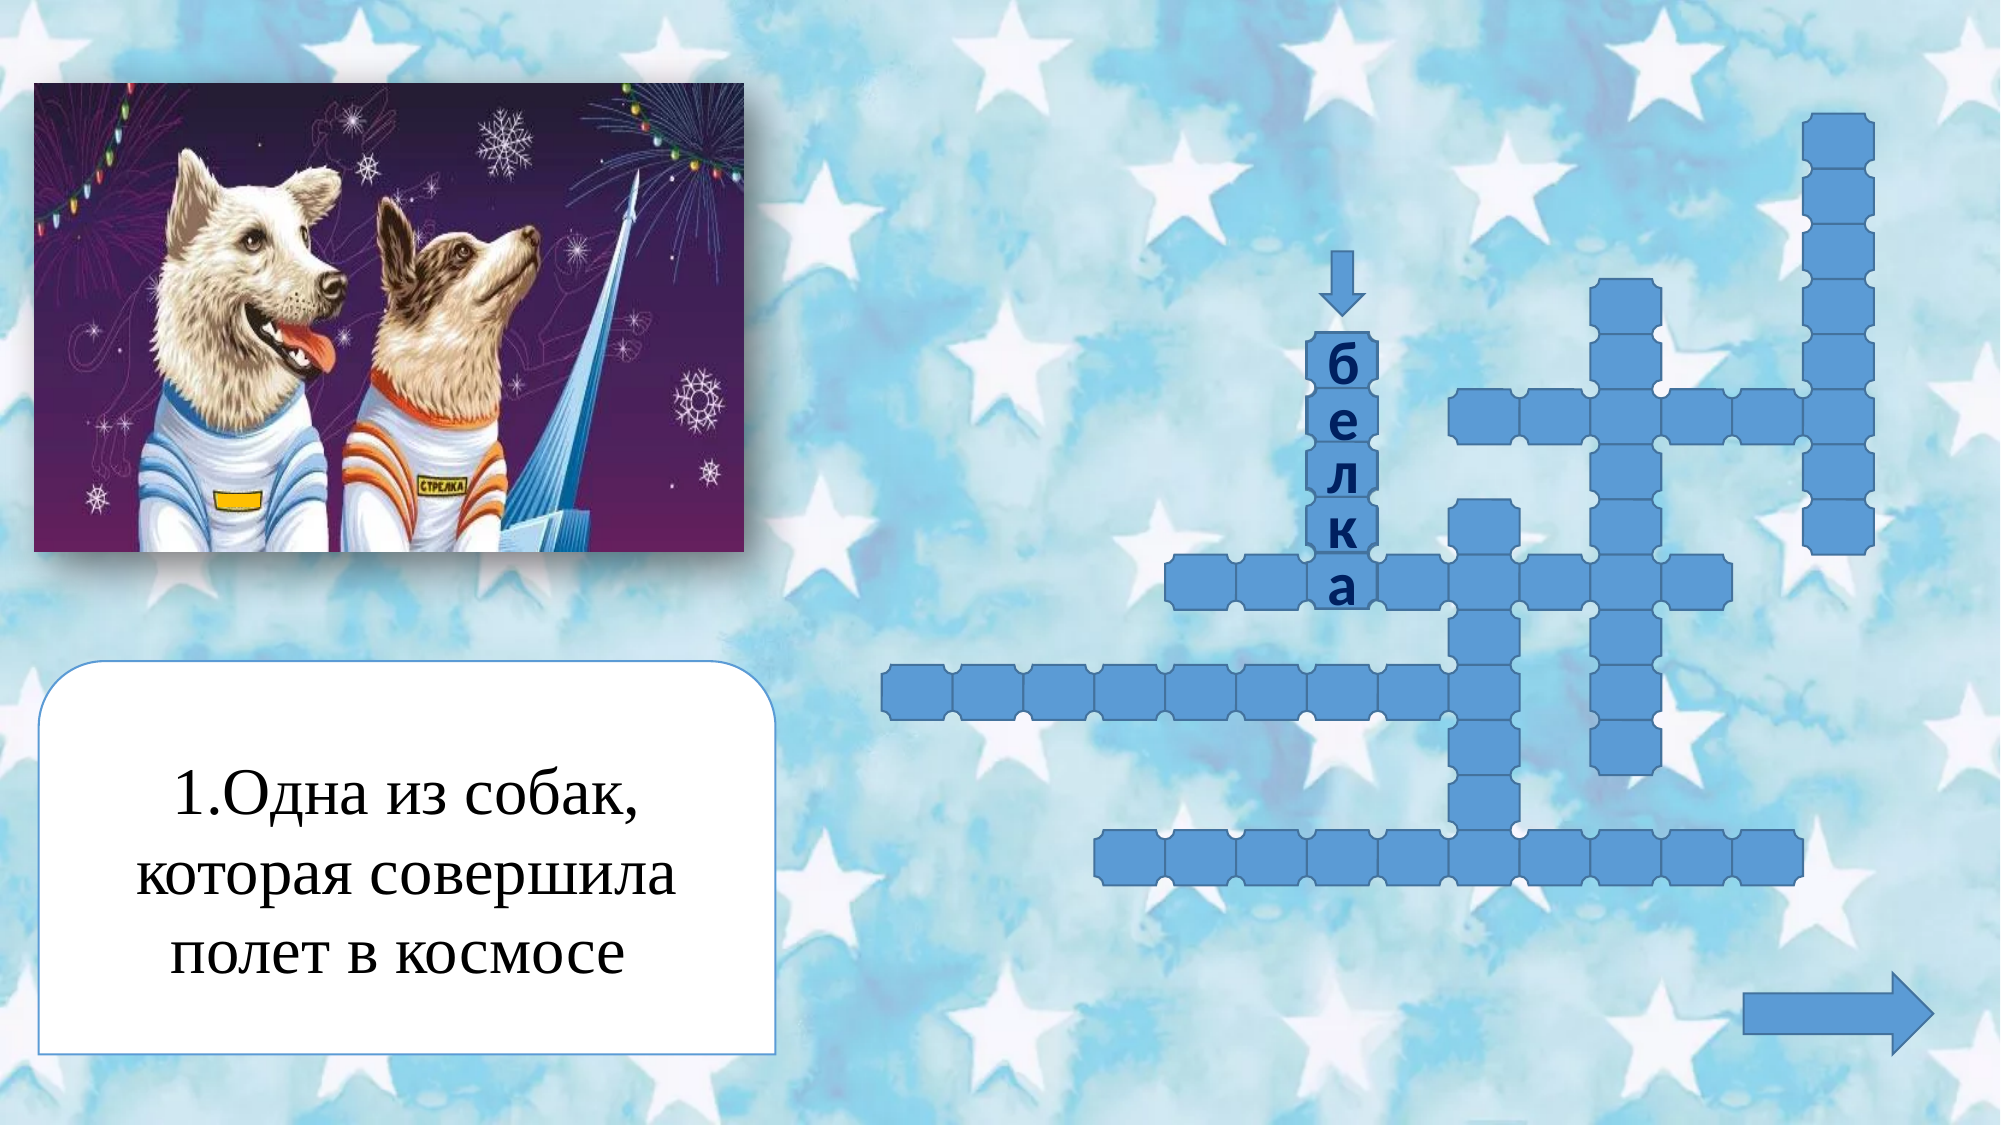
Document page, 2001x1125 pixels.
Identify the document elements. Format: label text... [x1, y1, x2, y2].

text_box [1447, 829, 1519, 887]
text_box [880, 663, 952, 721]
text_box [1801, 443, 1875, 500]
text_box [1164, 553, 1235, 611]
text_box [1589, 829, 1661, 887]
text_box [1234, 829, 1306, 887]
text_box [1447, 611, 1521, 664]
text_box [1376, 663, 1448, 721]
text_box [1518, 388, 1589, 446]
text_box [1589, 718, 1663, 777]
text_box [1164, 663, 1236, 721]
text_box [1318, 250, 1367, 318]
text_box [1660, 553, 1734, 611]
text_box [1660, 388, 1731, 446]
text_box [1589, 333, 1663, 388]
text_box [1447, 718, 1521, 774]
text_box [1742, 970, 1935, 1057]
text_box [1801, 333, 1875, 389]
text_box [1801, 388, 1875, 444]
text_box [1447, 388, 1518, 446]
text_box [1447, 774, 1521, 829]
text_box 1.Одна из собак, которая совершила полет в космосе [37, 660, 777, 1056]
text_box [1731, 388, 1802, 446]
text_box [1164, 829, 1235, 887]
text_box [1022, 663, 1094, 721]
text_box [1379, 553, 1448, 611]
text_box [1447, 663, 1521, 719]
text_box [1801, 112, 1875, 169]
picture [0, 0, 2001, 1125]
text_box [1589, 388, 1660, 443]
text_box [1518, 829, 1590, 887]
text_box [1093, 829, 1164, 887]
text_box [1234, 553, 1305, 611]
text_box [1589, 663, 1663, 719]
text_box [1589, 553, 1660, 611]
text_box [1801, 167, 1875, 224]
text_box [1305, 829, 1377, 887]
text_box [1306, 332, 1378, 609]
text_box [1801, 498, 1875, 556]
text_box [1731, 829, 1805, 887]
text_box [1305, 663, 1378, 721]
text_box [1447, 553, 1519, 611]
text_box [1234, 663, 1307, 721]
text_box [1376, 829, 1448, 887]
text_box [951, 663, 1023, 721]
text_box [1518, 553, 1589, 611]
text_box [1589, 277, 1663, 333]
text_box [1589, 443, 1663, 498]
text_box [1589, 611, 1663, 664]
text_box [1801, 222, 1875, 279]
text_box [1447, 498, 1521, 553]
text_box [1589, 498, 1663, 554]
text_box [1660, 829, 1731, 887]
text_box [1093, 663, 1165, 721]
text_box [1801, 277, 1875, 334]
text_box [34, 83, 744, 552]
